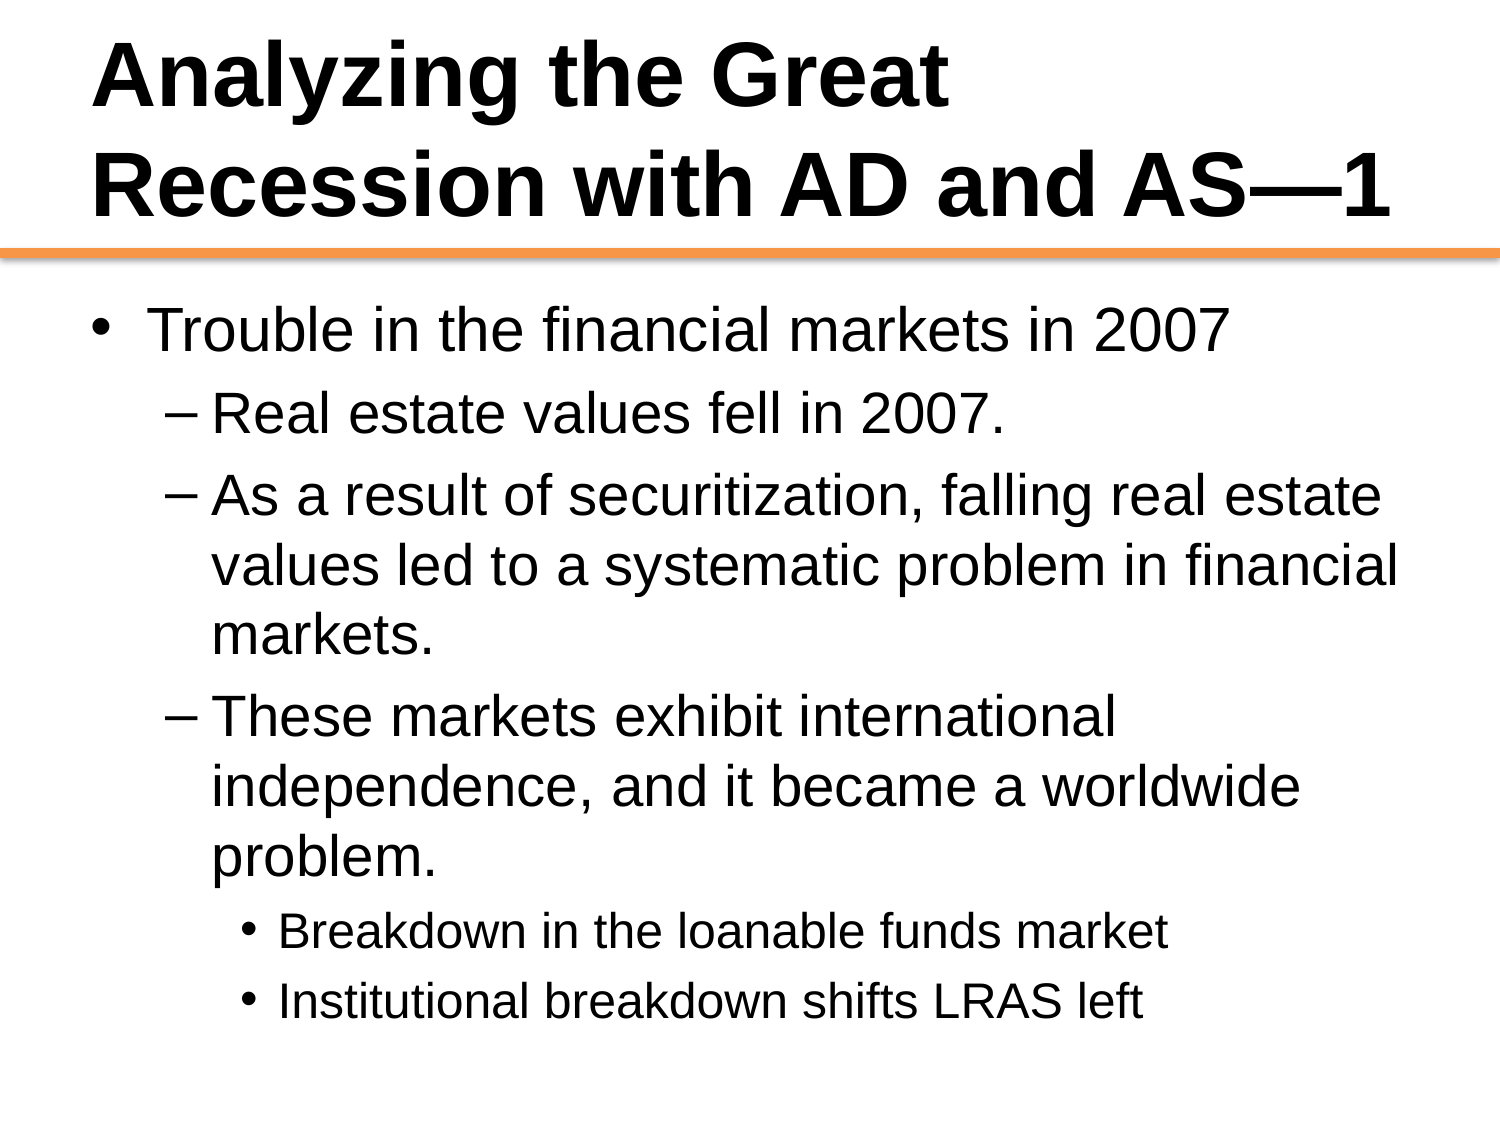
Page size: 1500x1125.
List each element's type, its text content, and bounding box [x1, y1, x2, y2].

title Analyzing the Great Recession with AD and AS—1 [74, 0, 1426, 251]
list Trouble in the financial markets in 2007 Real estate values fell in 2007. As a result of securitization, falling real estate values led to a systematic problem in financial markets. These markets exhibit international independence, and it became a worldwide problem. Breakdown in the loanable funds market Institutional breakdown shifts LRAS left [74, 280, 1426, 1085]
